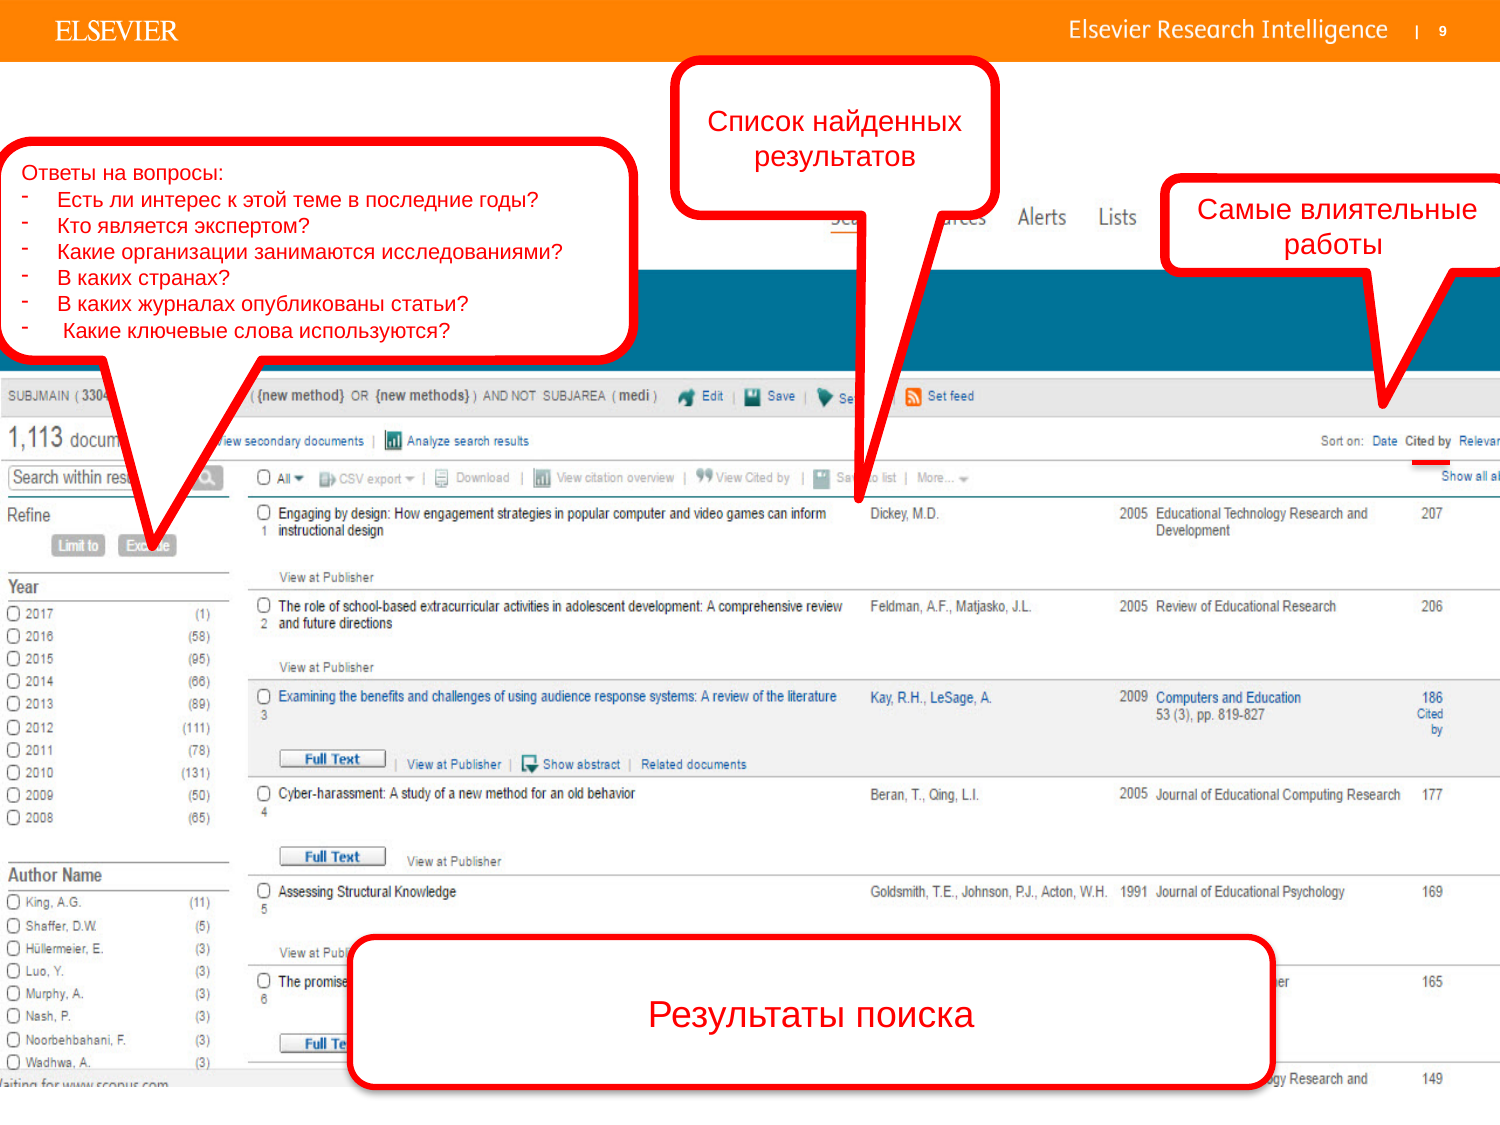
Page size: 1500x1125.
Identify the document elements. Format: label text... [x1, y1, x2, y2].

text_box Ответы на вопросы: Есть ли интерес к этой теме в последние годы? Кто является экспертом? Какие организации занимаются исследованиями? В каких странах? В каких журналах опубликованы статьи? Какие ключевые слова используются? [0, 139, 636, 186]
picture [0, 186, 1500, 1088]
text_box Список найденных результатов [672, 57, 998, 185]
picture [0, 0, 1500, 62]
text_box Самые влиятельные работы [1165, 175, 1500, 186]
